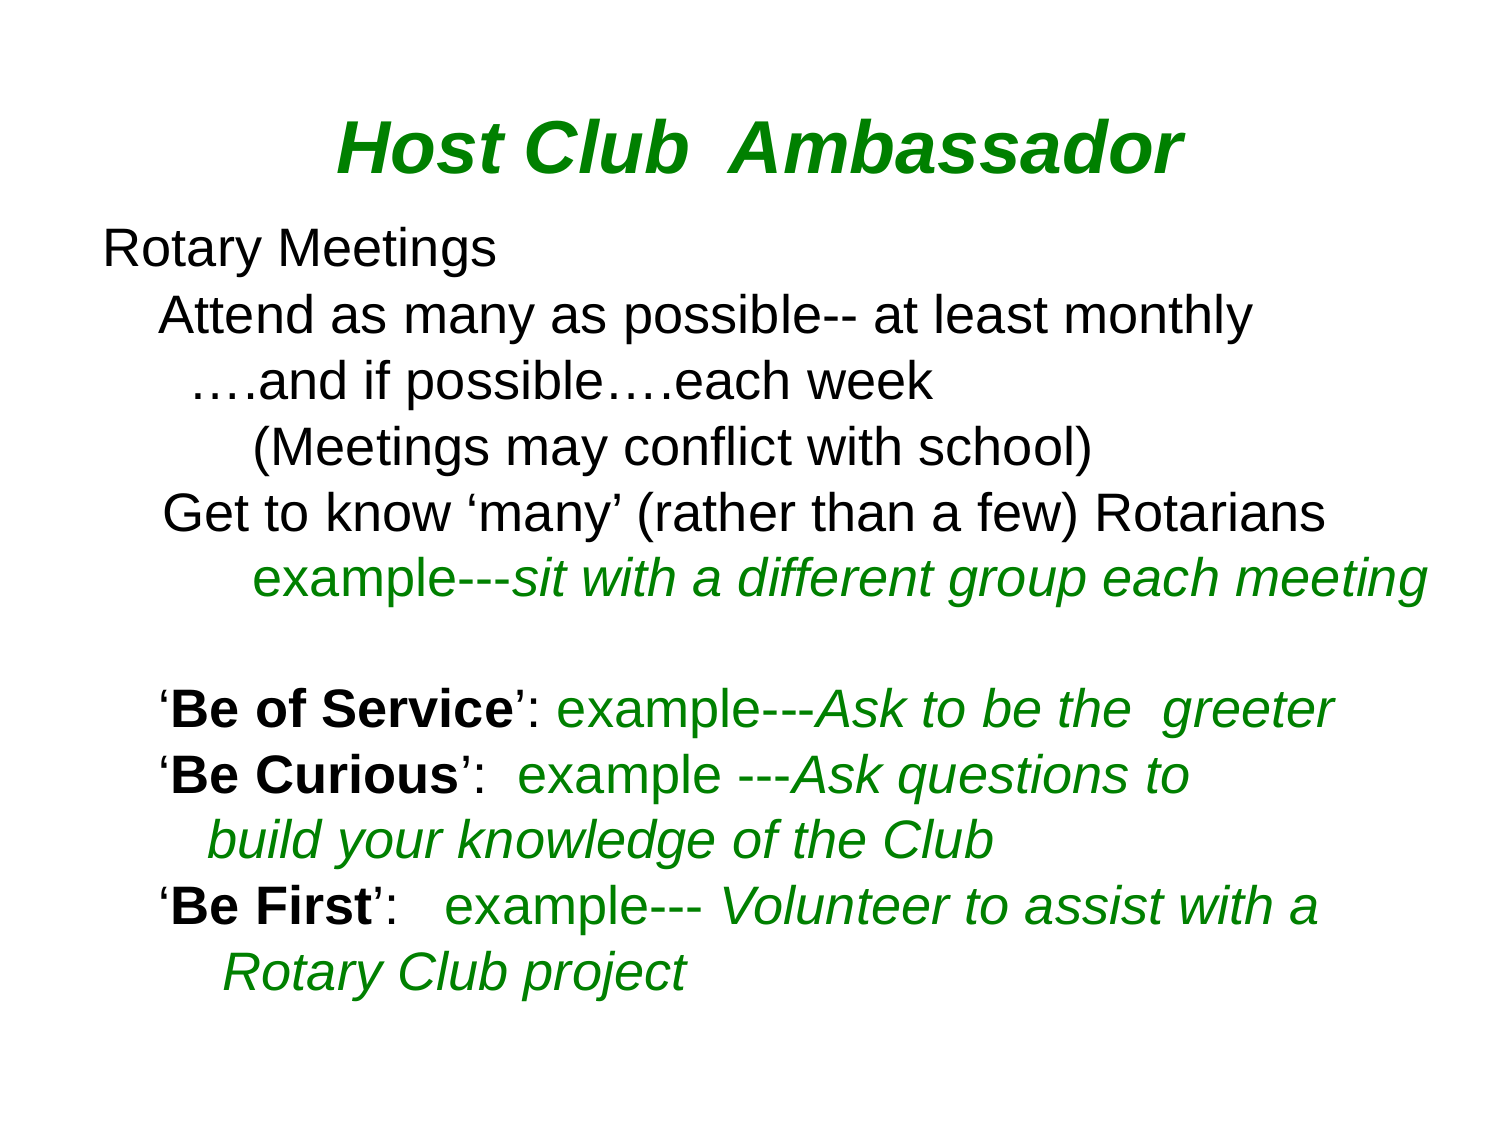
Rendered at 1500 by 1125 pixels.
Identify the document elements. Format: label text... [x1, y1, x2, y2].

title Host Club Ambassador [112, 49, 1388, 212]
list Rotary Meetings Attend as many as possible-- at least monthly ….and if possible….each week (Meetings may conflict with school) Get to know ‘many’ (rather than a few) Rotarians example---sit with a different group each meeting ‘Be of Service’: example---Ask to be the greeter ‘Be Curious’: example ---Ask questions to build your knowledge of the Club ‘Be First’: example--- Volunteer to assist with a Rotary Club project [87, 212, 1463, 1063]
